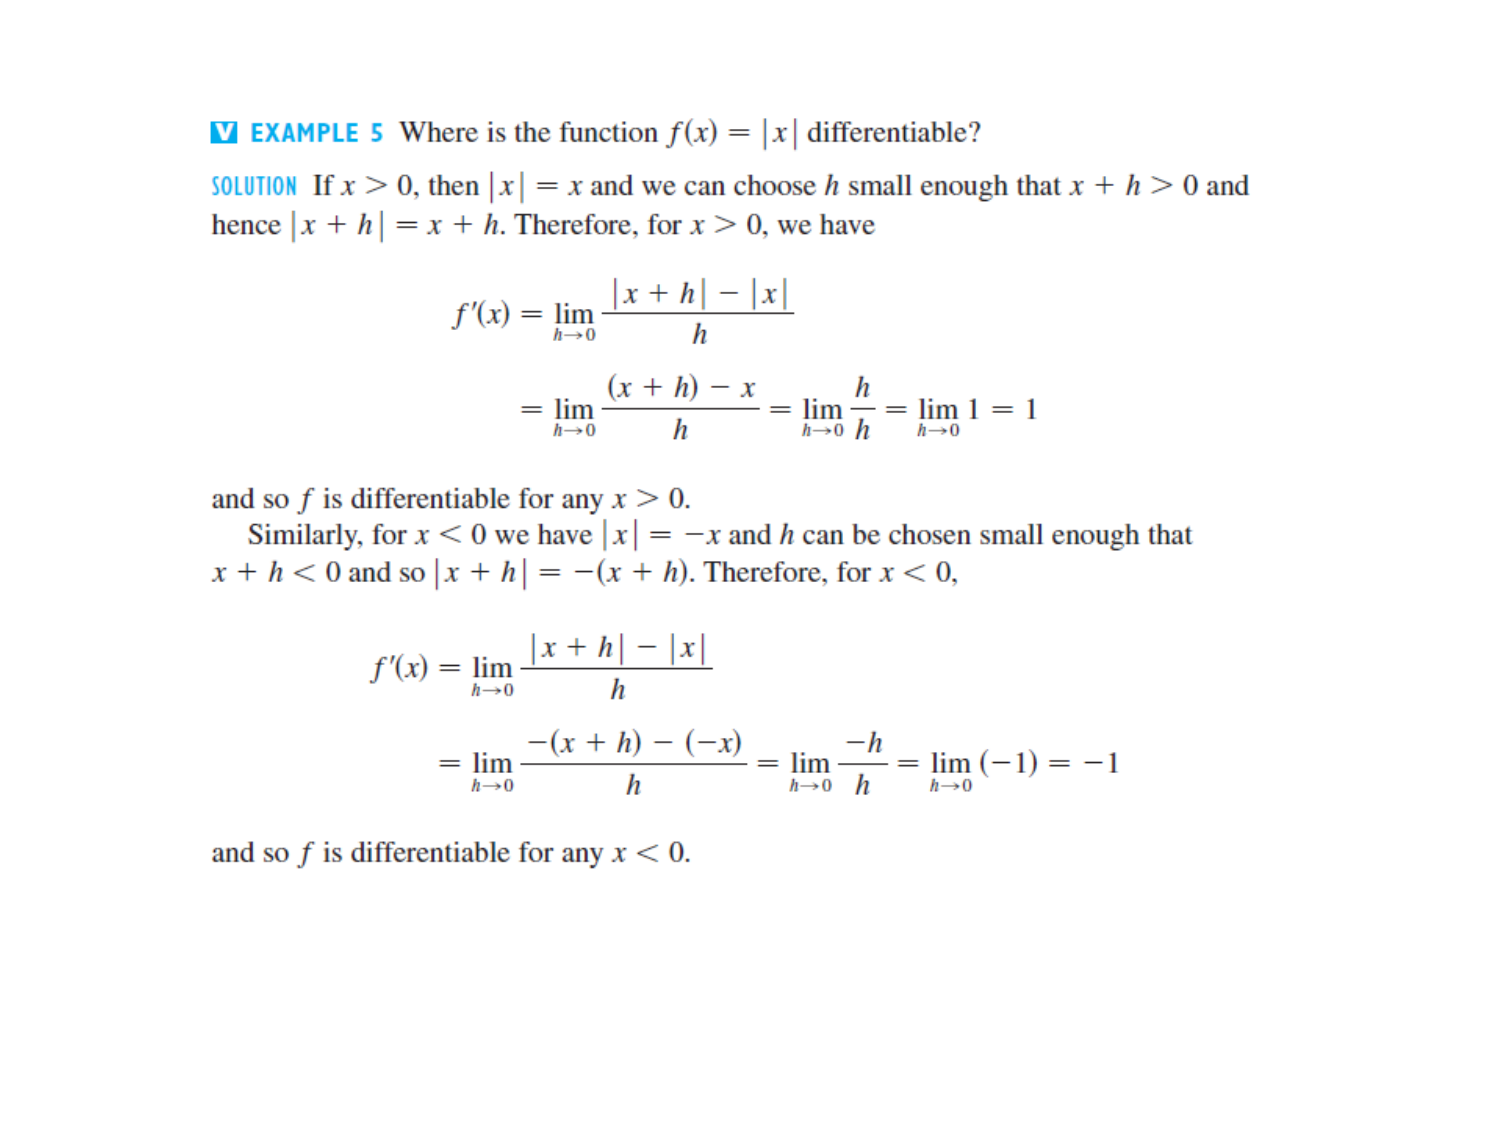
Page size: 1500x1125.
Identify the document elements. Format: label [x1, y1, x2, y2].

picture [189, 103, 1267, 881]
